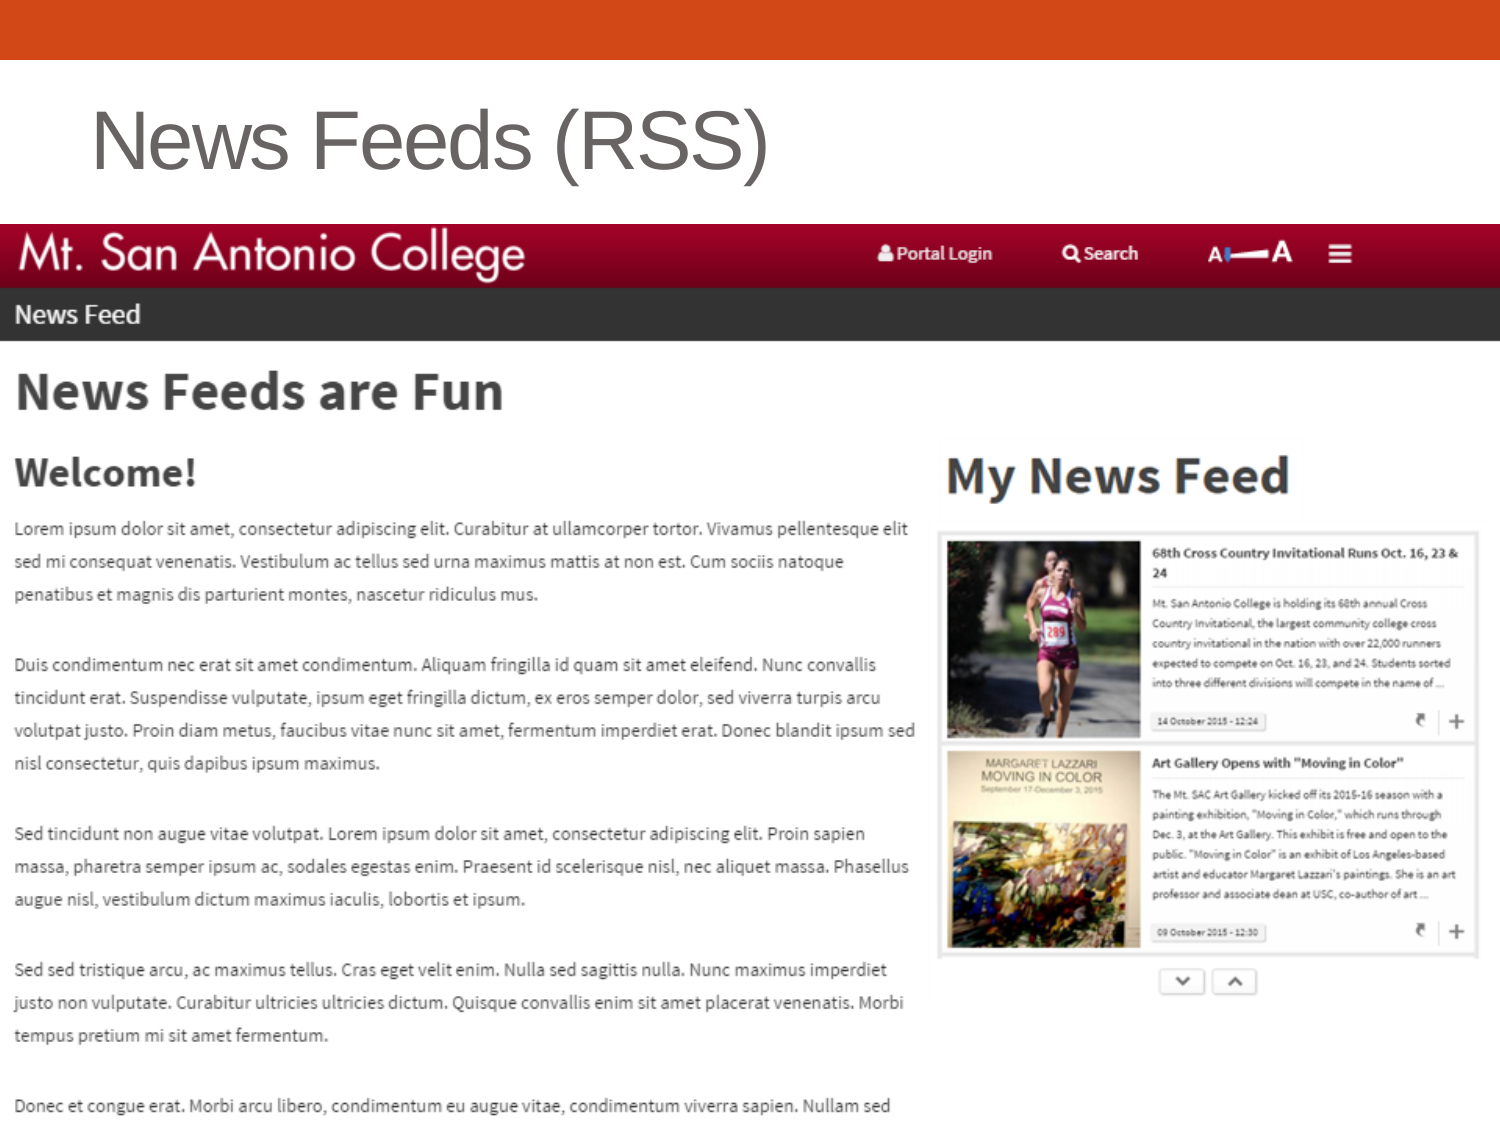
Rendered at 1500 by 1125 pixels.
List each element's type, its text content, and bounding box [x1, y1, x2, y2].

title News Feeds (RSS) [75, 54, 1425, 218]
picture [0, 224, 1500, 1125]
